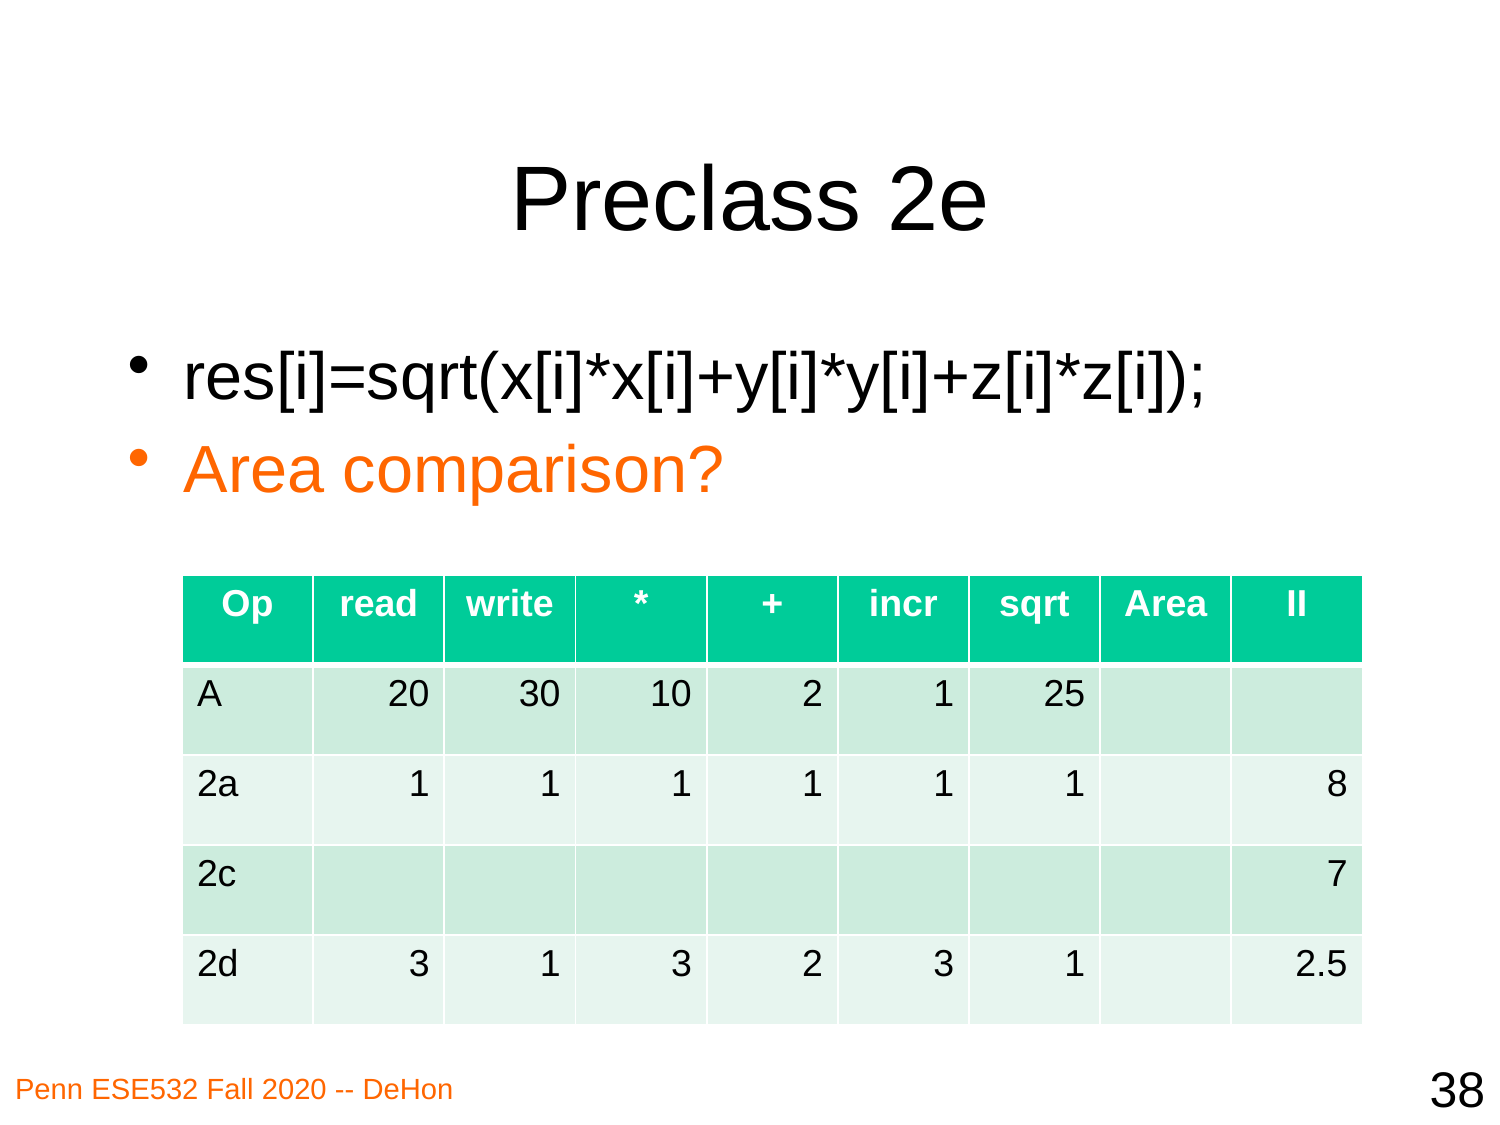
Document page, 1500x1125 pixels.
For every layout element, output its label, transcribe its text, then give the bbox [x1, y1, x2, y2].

table_cell 3 [576, 936, 706, 1024]
table_cell 1 [445, 756, 575, 844]
table_cell [1232, 668, 1362, 754]
table_cell 2 [708, 668, 837, 754]
table_header Op [183, 576, 312, 662]
table_cell [708, 846, 837, 934]
list res[i]=sqrt(x[i]*x[i]+y[i]*y[i]+z[i]*z[i]); Area comparison? [112, 324, 1388, 1001]
table_cell 3 [314, 936, 443, 1024]
table_cell 1 [314, 756, 443, 844]
table_cell 8 [1232, 756, 1362, 844]
table_cell A [183, 668, 312, 754]
slide_number 38 [1187, 1049, 1500, 1125]
table_cell 1 [970, 936, 1099, 1024]
table_header read [314, 576, 443, 662]
table_cell [1101, 756, 1230, 844]
table_cell 3 [839, 936, 968, 1024]
table_cell 2a [183, 756, 312, 844]
table_cell 1 [708, 756, 837, 844]
table_header incr [839, 576, 968, 662]
table_cell [839, 846, 968, 934]
table_cell 2 [708, 936, 837, 1024]
table_cell 30 [445, 668, 575, 754]
table_header + [708, 576, 837, 662]
table_header write [445, 576, 575, 662]
table_cell 1 [839, 756, 968, 844]
table_header II [1232, 576, 1362, 662]
table_header * [576, 576, 706, 662]
table_cell [1101, 668, 1230, 754]
table_cell [445, 846, 575, 934]
table_cell [970, 846, 1099, 934]
table_cell 25 [970, 668, 1099, 754]
table_cell 1 [445, 936, 575, 1024]
table_cell 2d [183, 936, 312, 1024]
table_cell [1101, 846, 1230, 934]
slide_number Penn ESE532 Fall 2020 -- DeHon [0, 1062, 576, 1125]
table_cell 2c [183, 846, 312, 934]
table_cell 1 [970, 756, 1099, 844]
table_cell [576, 846, 706, 934]
table_cell 2.5 [1232, 936, 1362, 1024]
table_cell 1 [839, 668, 968, 754]
table_cell 7 [1232, 846, 1362, 934]
table_header sqrt [970, 576, 1099, 662]
table_cell 10 [576, 668, 706, 754]
table_cell 20 [314, 668, 443, 754]
table_header Area [1101, 576, 1230, 662]
table_cell 1 [576, 756, 706, 844]
title Preclass 2e [112, 99, 1388, 288]
table_cell [1101, 936, 1230, 1024]
table_cell [314, 846, 443, 934]
